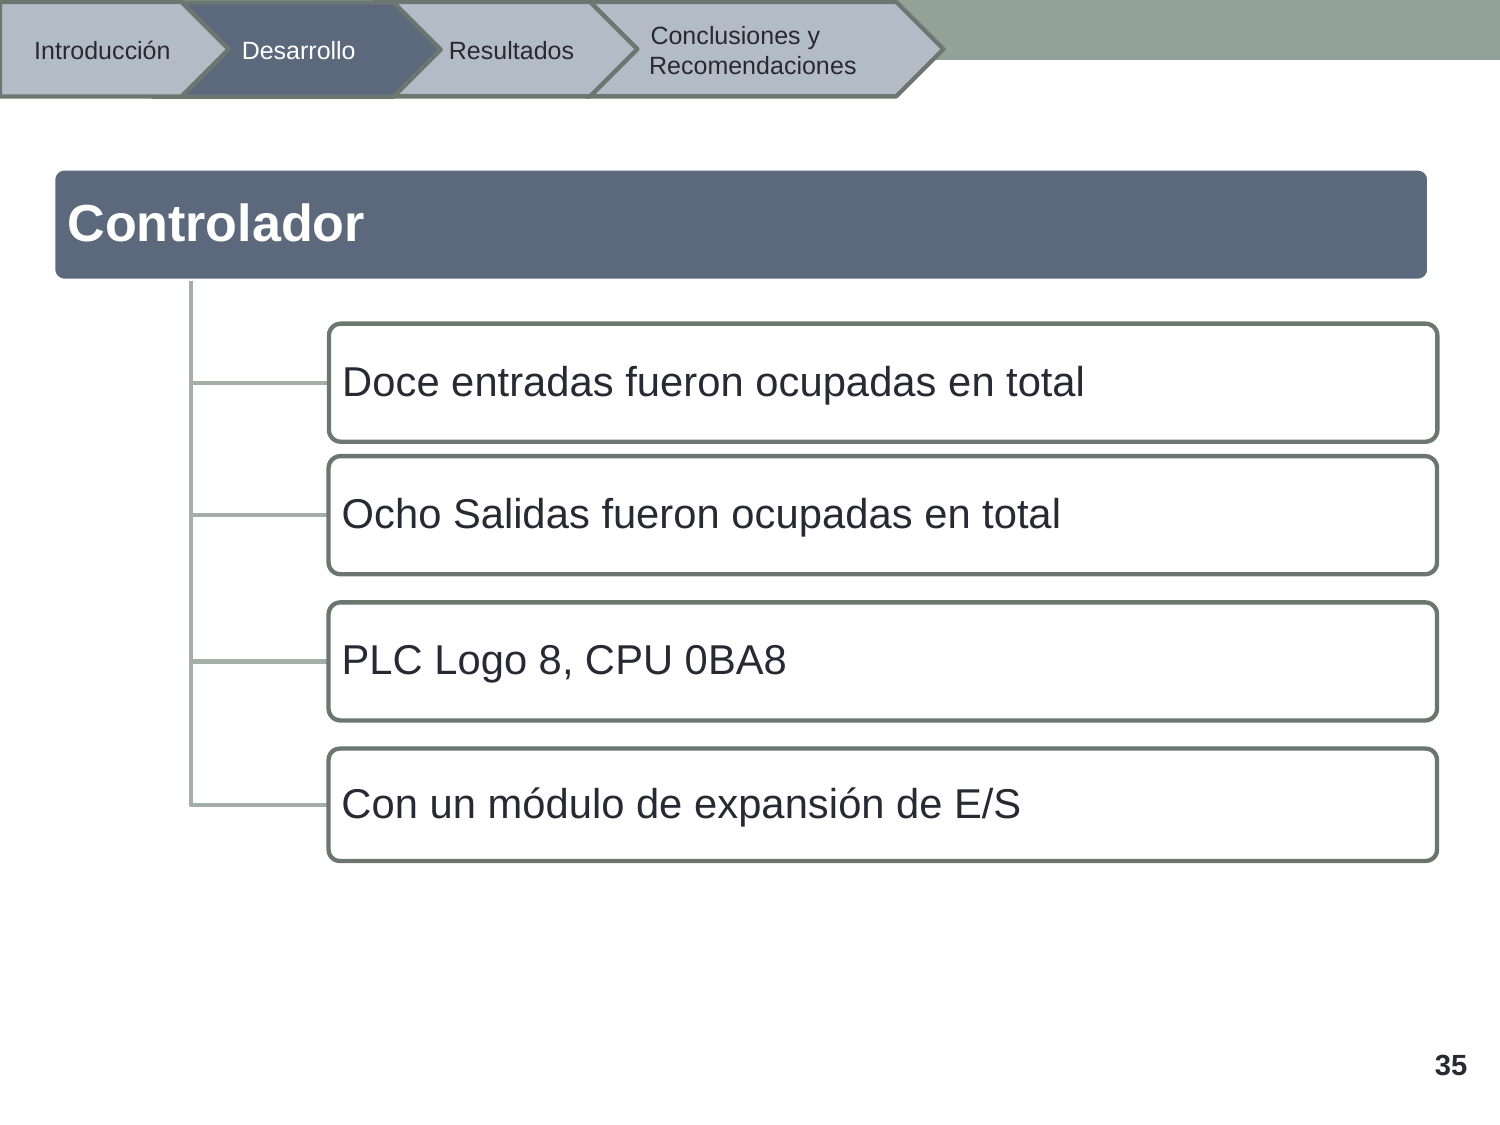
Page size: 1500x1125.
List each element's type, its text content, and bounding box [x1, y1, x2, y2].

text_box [0, 1, 944, 97]
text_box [52, 125, 1438, 906]
text_box 35 [1132, 1024, 1483, 1103]
